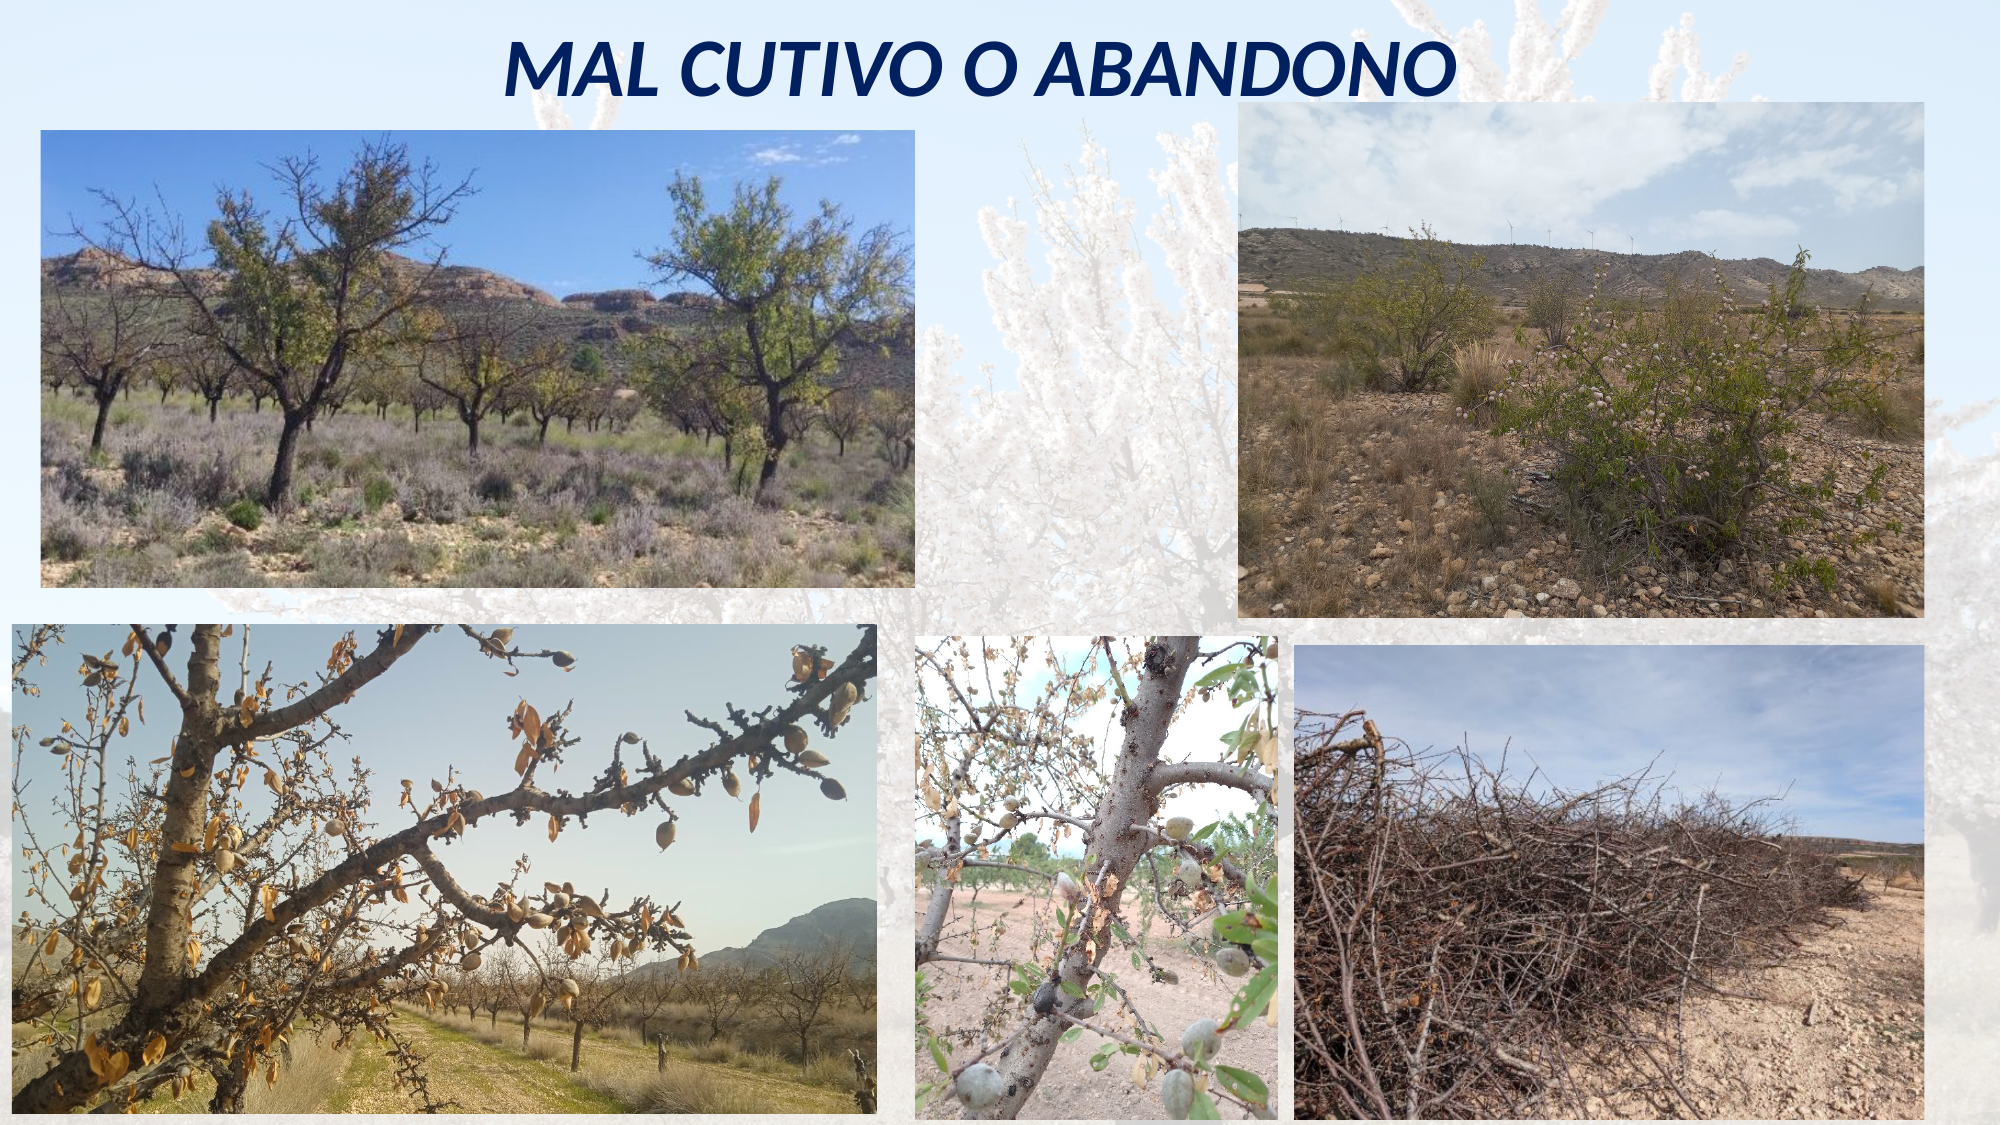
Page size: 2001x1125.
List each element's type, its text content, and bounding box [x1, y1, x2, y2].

picture [1293, 645, 1925, 1120]
picture [1238, 102, 1925, 618]
picture [40, 130, 915, 588]
picture [11, 624, 878, 1114]
picture [914, 636, 1278, 1120]
text_box MAL CUTIVO O ABANDONO [487, 5, 1473, 121]
